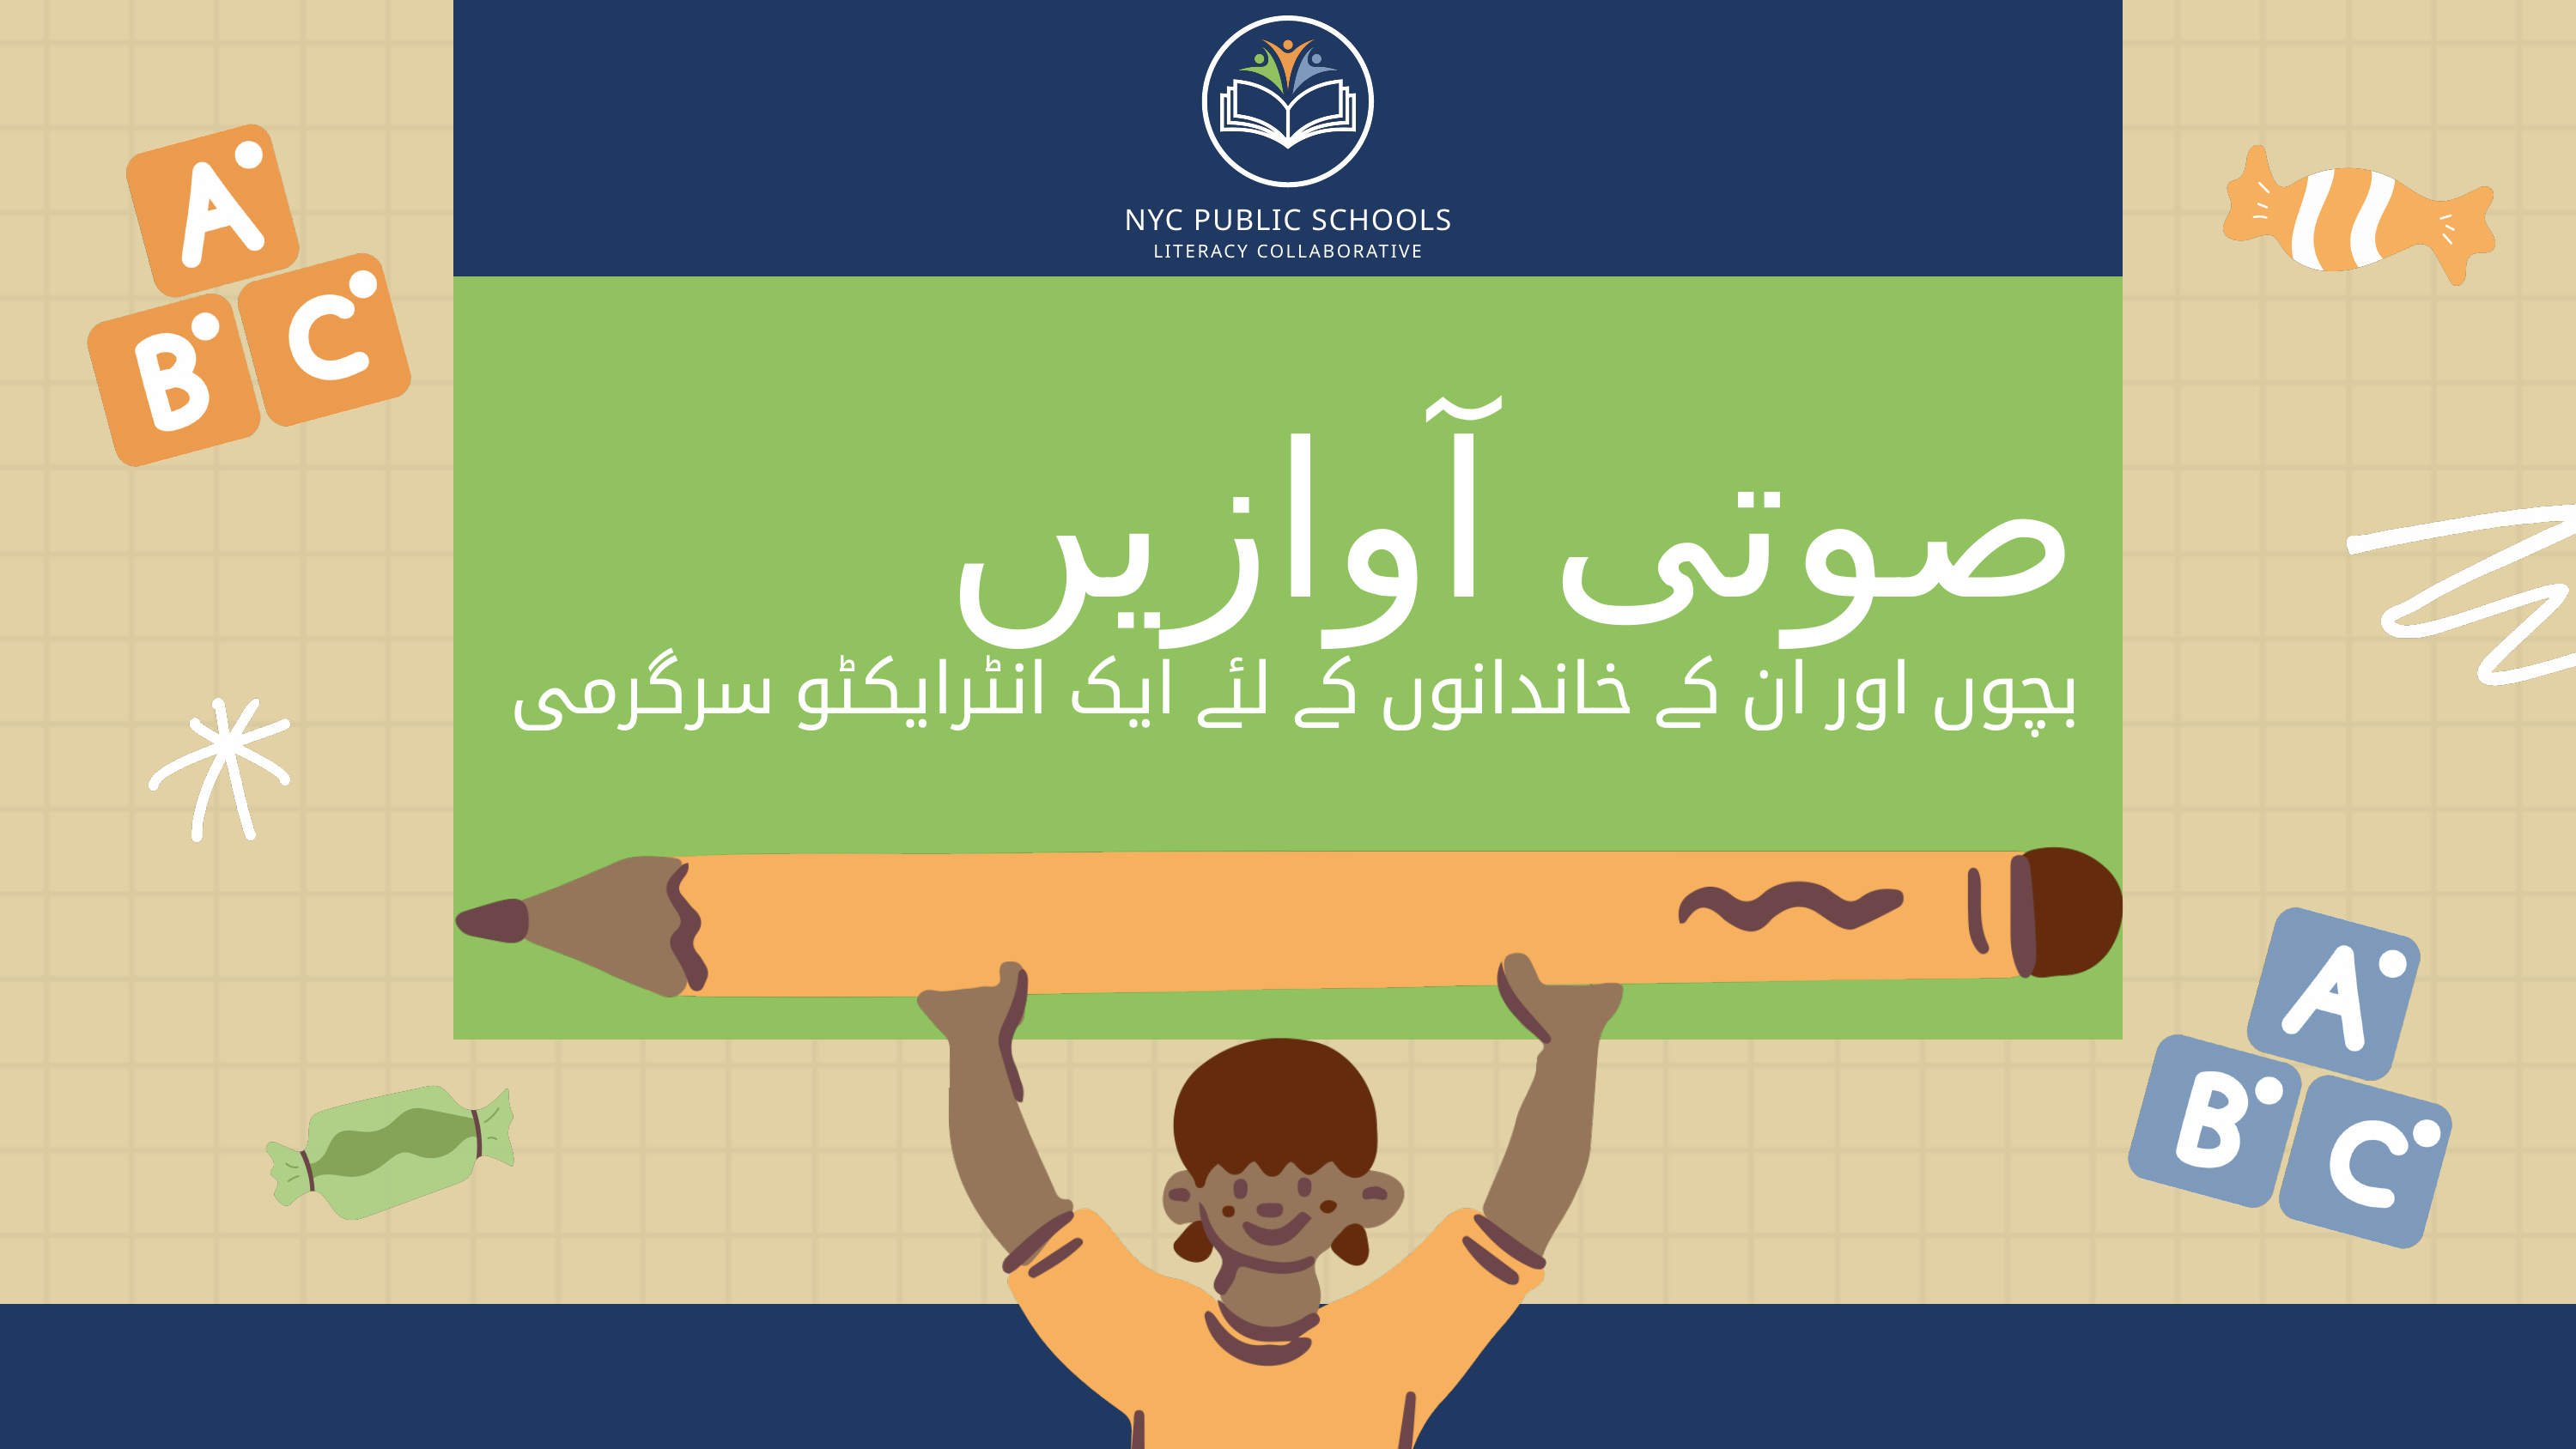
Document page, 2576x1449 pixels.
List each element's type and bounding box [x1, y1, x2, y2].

text_box [1096, 15, 1480, 261]
text_box [0, 1303, 447, 1449]
picture [0, 0, 2576, 1449]
text_box [453, 285, 2123, 842]
text_box [453, 0, 2123, 276]
text_box [2129, 1303, 2576, 1449]
